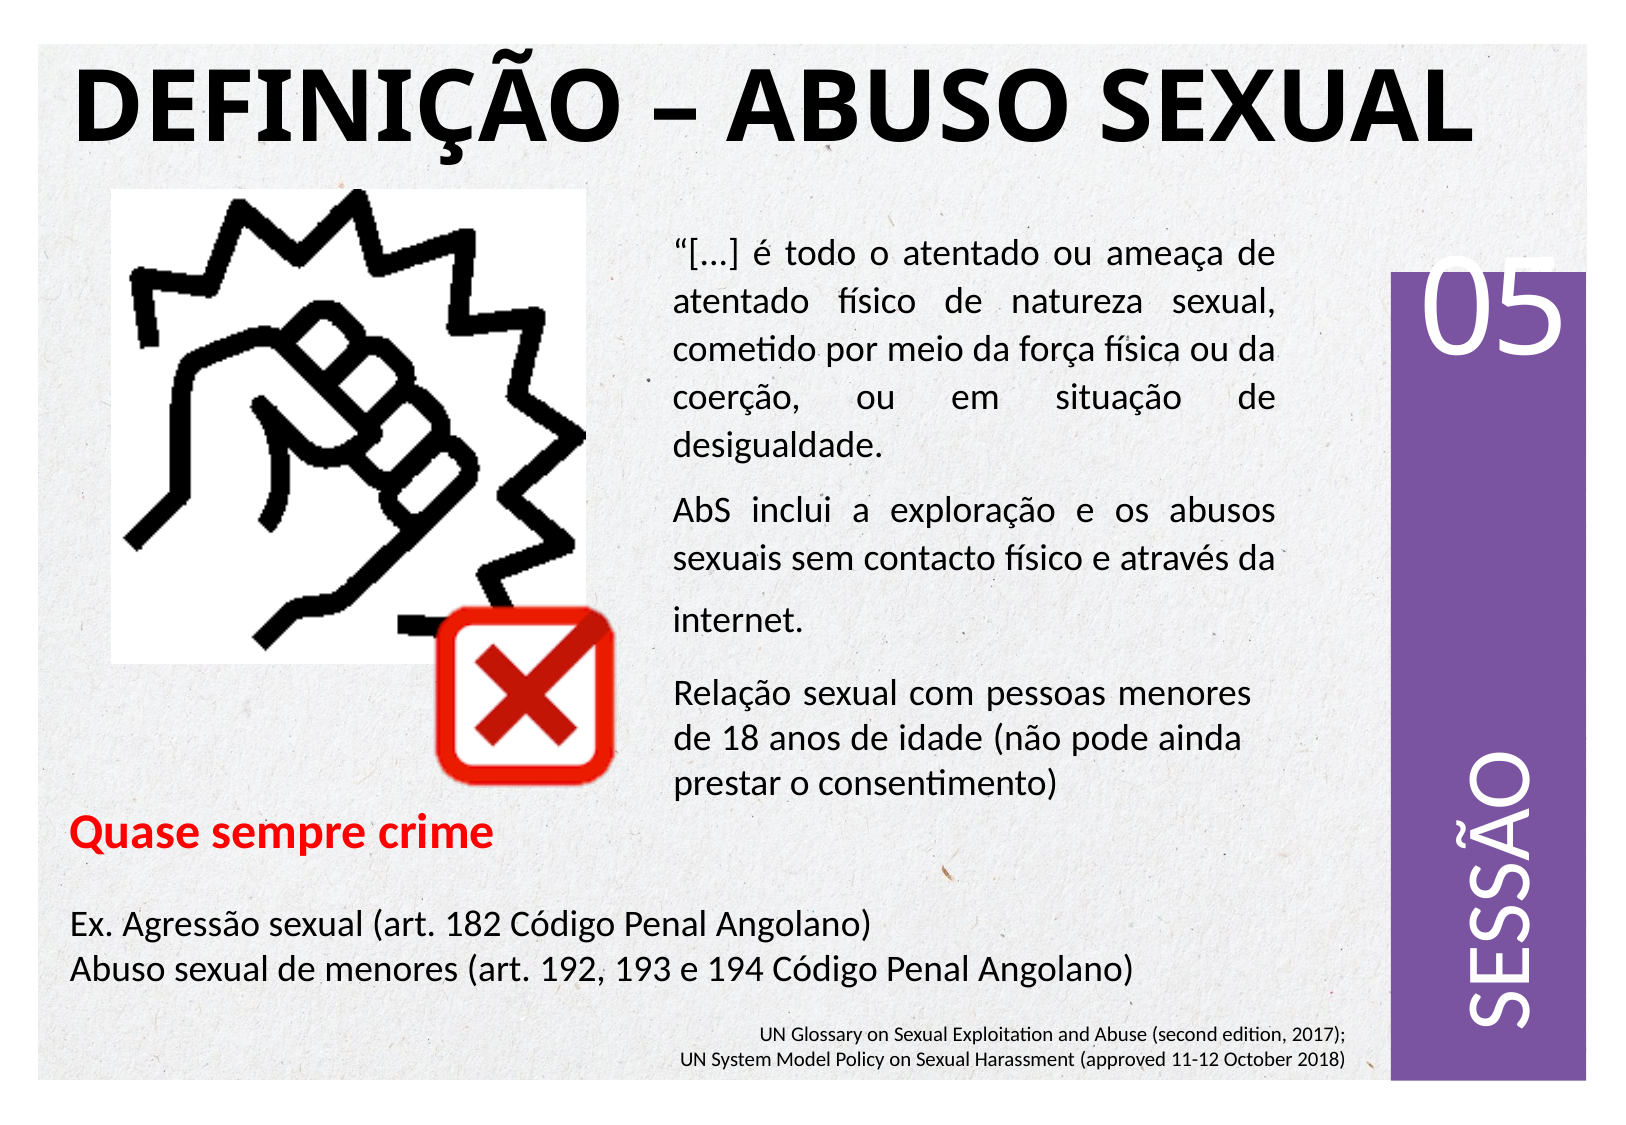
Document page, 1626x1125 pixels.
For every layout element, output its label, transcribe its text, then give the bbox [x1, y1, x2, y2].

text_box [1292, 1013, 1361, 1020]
slide_number 19 [1147, 1020, 1514, 1081]
text_box “[...] é todo o atentado ou ameaça de atentado físico de natureza sexual, cometido por meio da força física ou da coerção, ou em situação de desigualdade. AbS inclui a exploração e os abusos sexuais sem contacto físico e através da internet. [657, 218, 1292, 650]
text_box [1390, 271, 1587, 338]
text_box Ex. Agressão sexual (art. 182 Código Penal Angolano) Abuso sexual de menores (art. 192, 193 e 194 Código Penal Angolano) [55, 891, 1292, 1041]
text_box Quase sempre crime [54, 791, 510, 866]
text_box 05 [1357, 338, 1625, 389]
picture [38, 44, 1587, 1020]
text_box [1390, 389, 1587, 1082]
title DEFINIÇÃO – ABUSO SEXUAL [55, 0, 1514, 218]
text_box Relação sexual com pessoas menores de 18 anos de idade (não pode ainda prestar o consentimento) [658, 660, 1268, 811]
text_box SESSÃO [1430, 446, 1556, 1047]
text_box UN Glossary on Sexual Exploitation and Abuse (second edition, 2017); UN System Model Policy on Sexual Harassment (approved 11-12 October 2018) [0, 1013, 1147, 1079]
